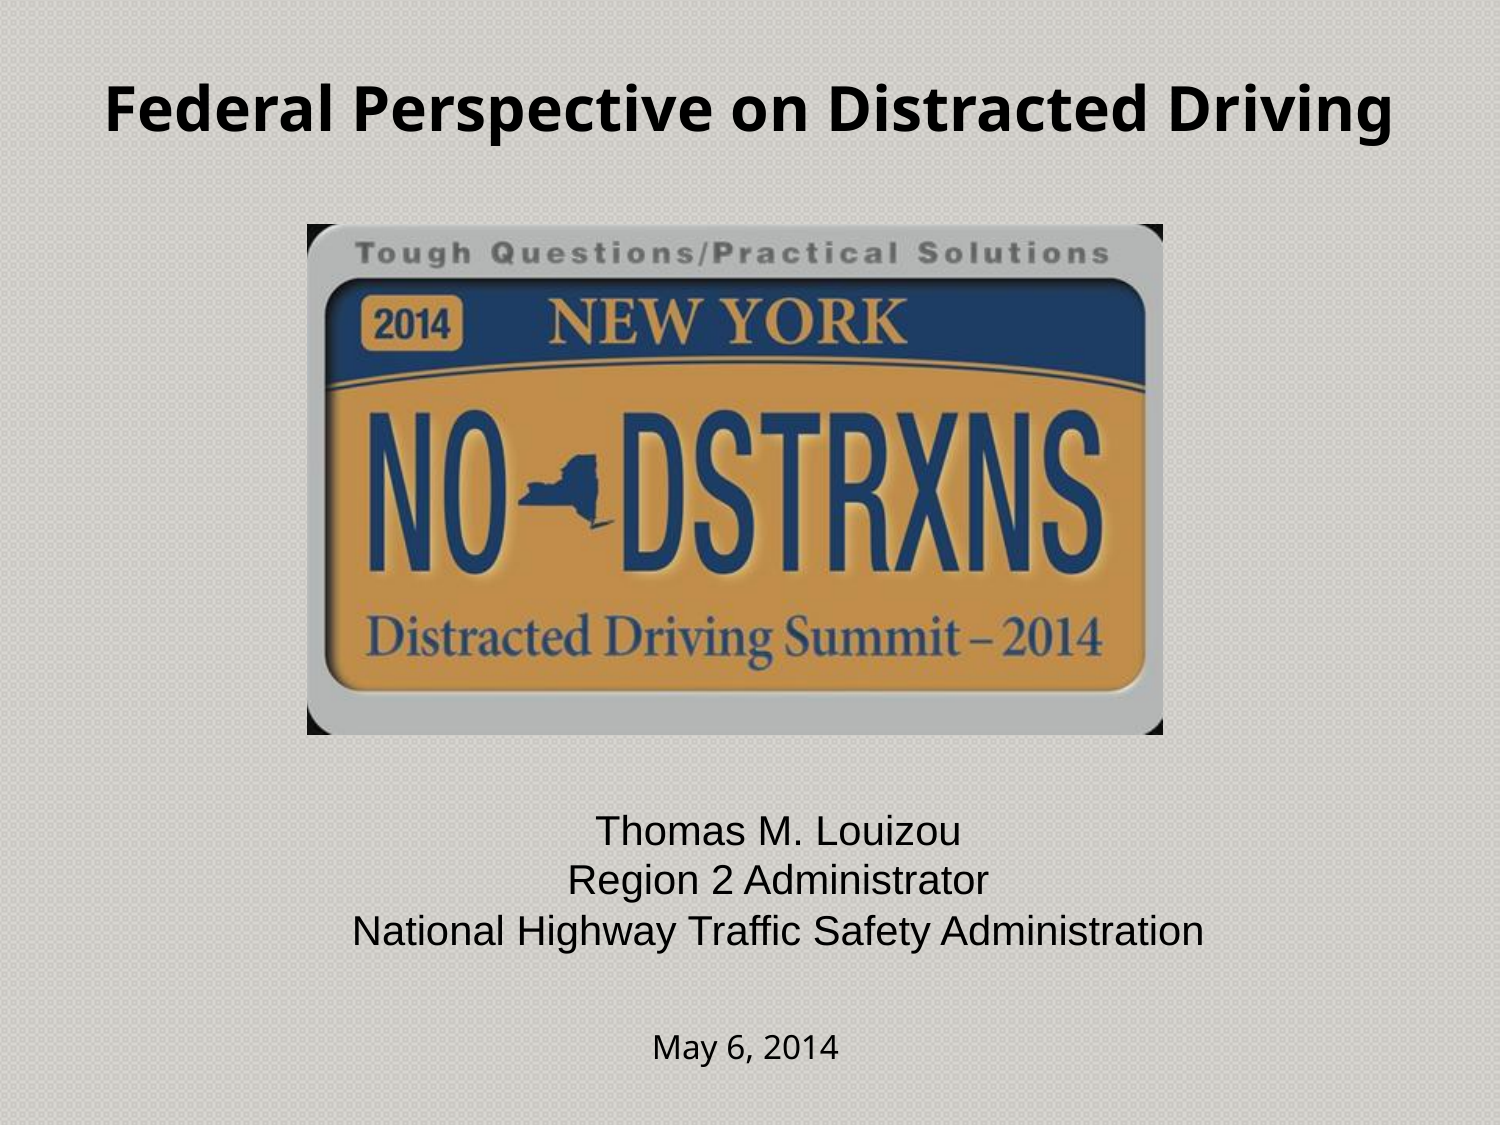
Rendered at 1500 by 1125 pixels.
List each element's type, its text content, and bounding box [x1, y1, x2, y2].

text_box Thomas M. Louizou Region 2 Administrator National Highway Traffic Safety Administration [225, 795, 1313, 961]
title Federal Perspective on Distracted Driving [37, 24, 1463, 188]
picture [307, 224, 1163, 735]
text_box May 6, 2014 [37, 1019, 1463, 1075]
